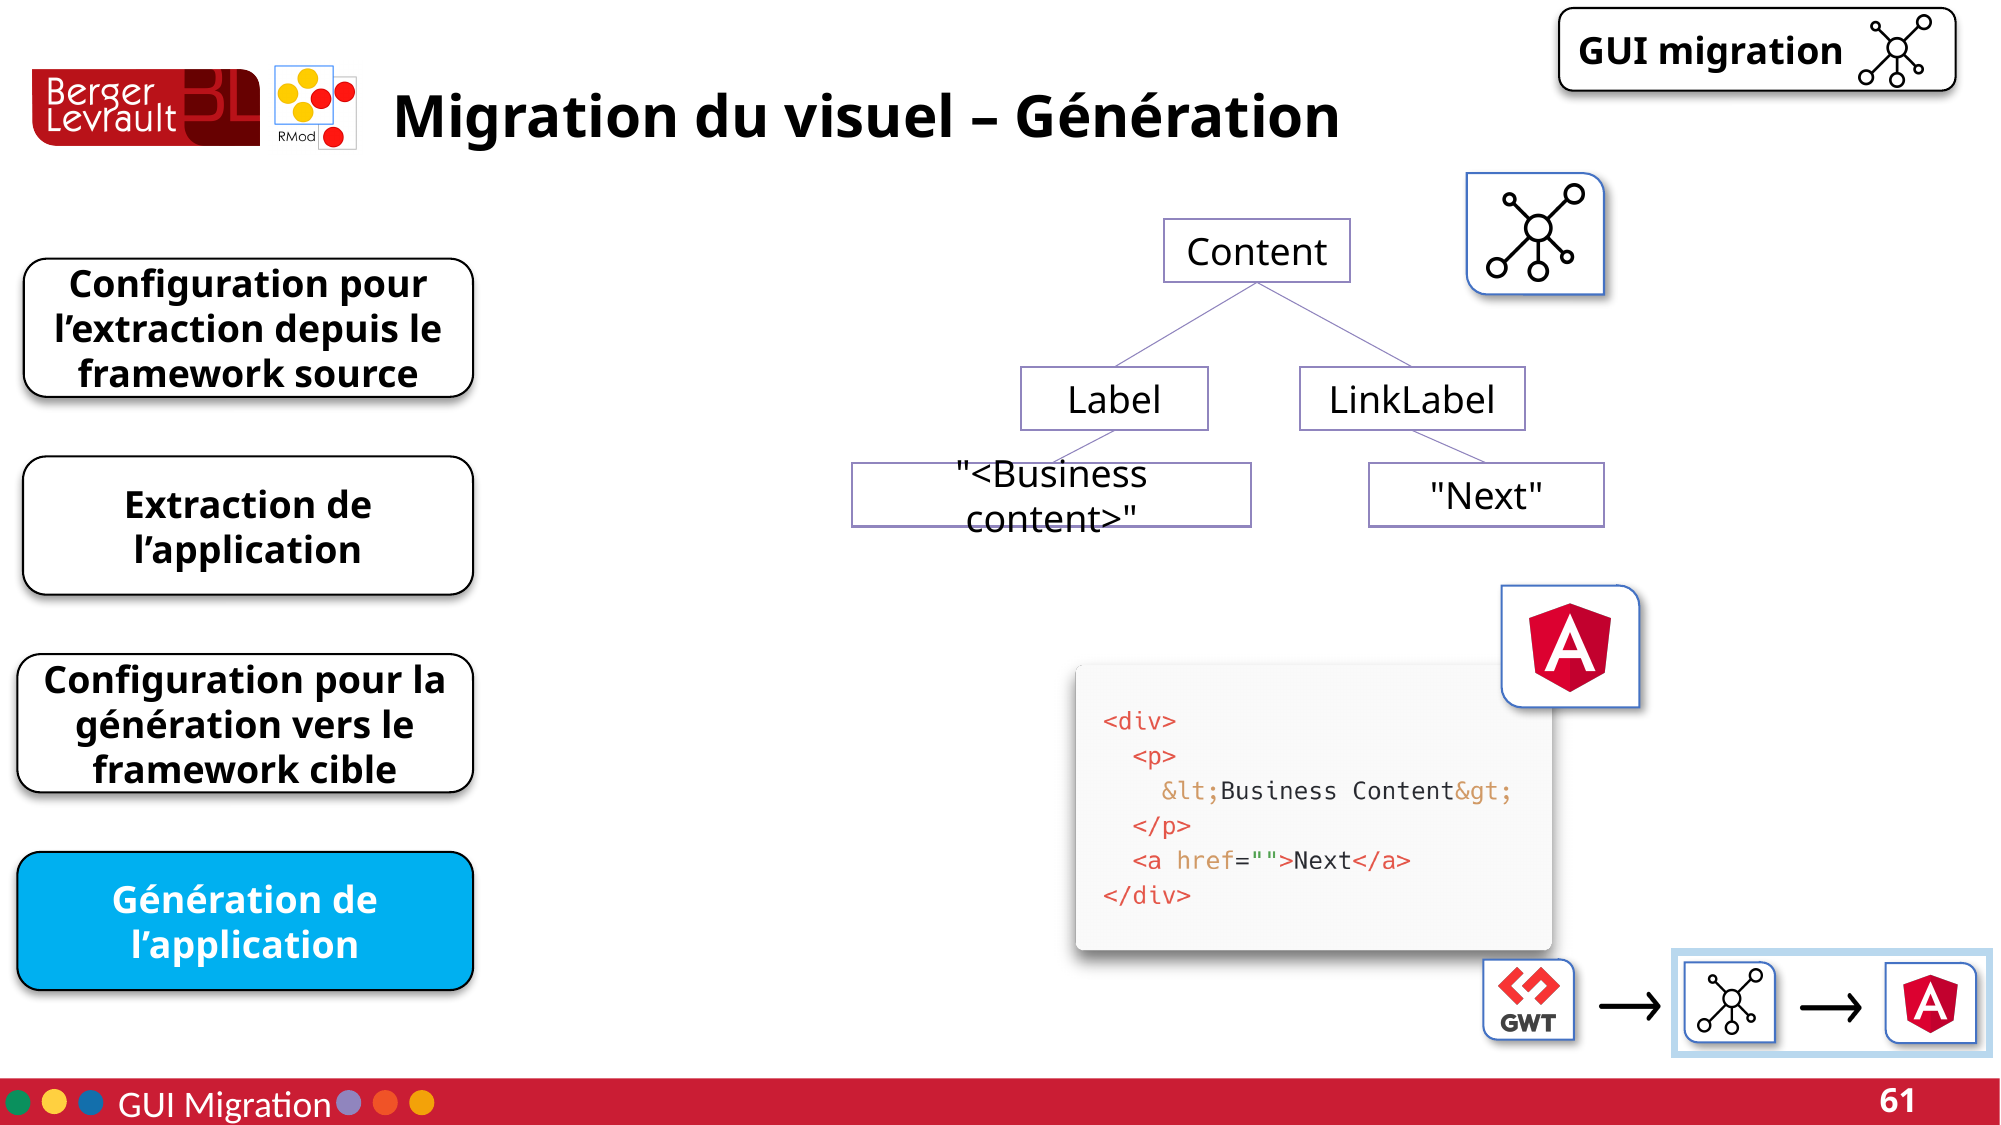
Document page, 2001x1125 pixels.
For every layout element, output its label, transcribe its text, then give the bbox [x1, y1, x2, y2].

text_box Génération de l’application [16, 850, 475, 992]
picture [32, 69, 260, 146]
title Migration du visuel – Génération [377, 79, 1906, 183]
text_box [1885, 963, 1977, 1044]
picture [1789, 974, 1872, 1041]
text_box Configuration pour la génération vers le framework cible [16, 653, 475, 794]
picture [1030, 635, 1671, 1047]
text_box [1501, 585, 1640, 708]
text_box [41, 1088, 67, 1115]
text_box [1674, 951, 1991, 1056]
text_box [1466, 173, 1605, 295]
text_box [4, 1089, 32, 1117]
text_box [1684, 962, 1776, 1043]
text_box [1559, 7, 1956, 91]
text_box Configuration pour l’extraction depuis le framework source [22, 257, 475, 398]
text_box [1483, 959, 1574, 1040]
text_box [852, 218, 1605, 527]
picture [268, 60, 363, 155]
text_box [408, 1089, 436, 1117]
slide_number 61 [1832, 1078, 1965, 1125]
text_box Extraction de l’application [21, 455, 475, 596]
text_box GUI Migration [103, 1072, 398, 1125]
text_box [77, 1089, 103, 1117]
